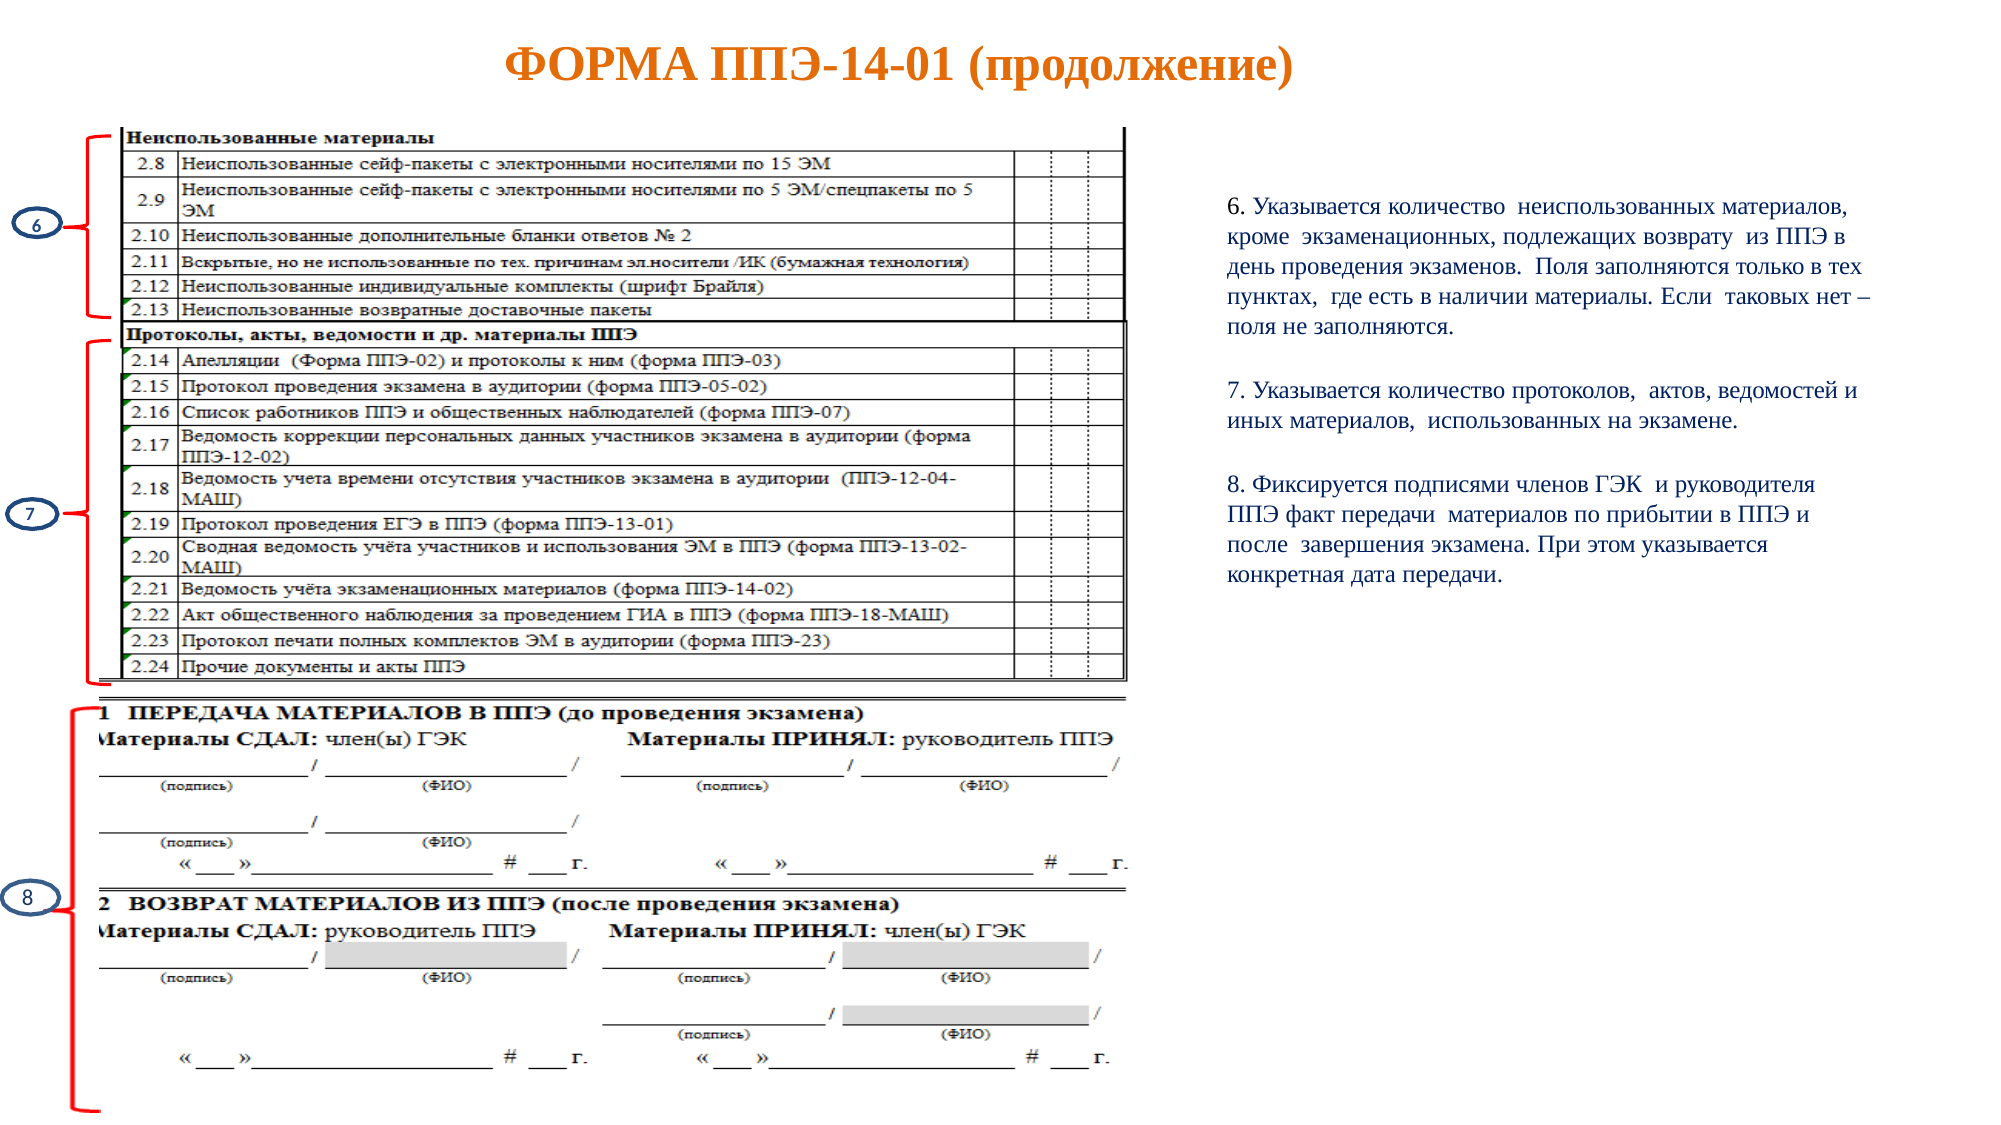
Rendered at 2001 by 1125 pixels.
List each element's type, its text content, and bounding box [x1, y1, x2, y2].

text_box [0, 134, 114, 1113]
text_box 6. Указывается количество неиспользованных материалов, кроме экзаменационных, подлежащих возврату из ППЭ в день проведения экзаменов. Поля заполняются только в тех пунктах, где есть в наличии материалы. Если таковых нет – поля не заполняются. 7. Указывается количество протоколов, актов, ведомостей и иных материалов, использованных на экзамене. 8. Фиксируется подписями членов ГЭК и руководителя ППЭ факт передачи материалов по прибытии в ППЭ и после завершения экзамена. При этом указывается конкретная дата передачи. [1224, 187, 1872, 651]
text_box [13, 126, 1177, 1088]
title ФОРМА ППЭ-14-01 (продолжение) [442, 0, 1355, 154]
